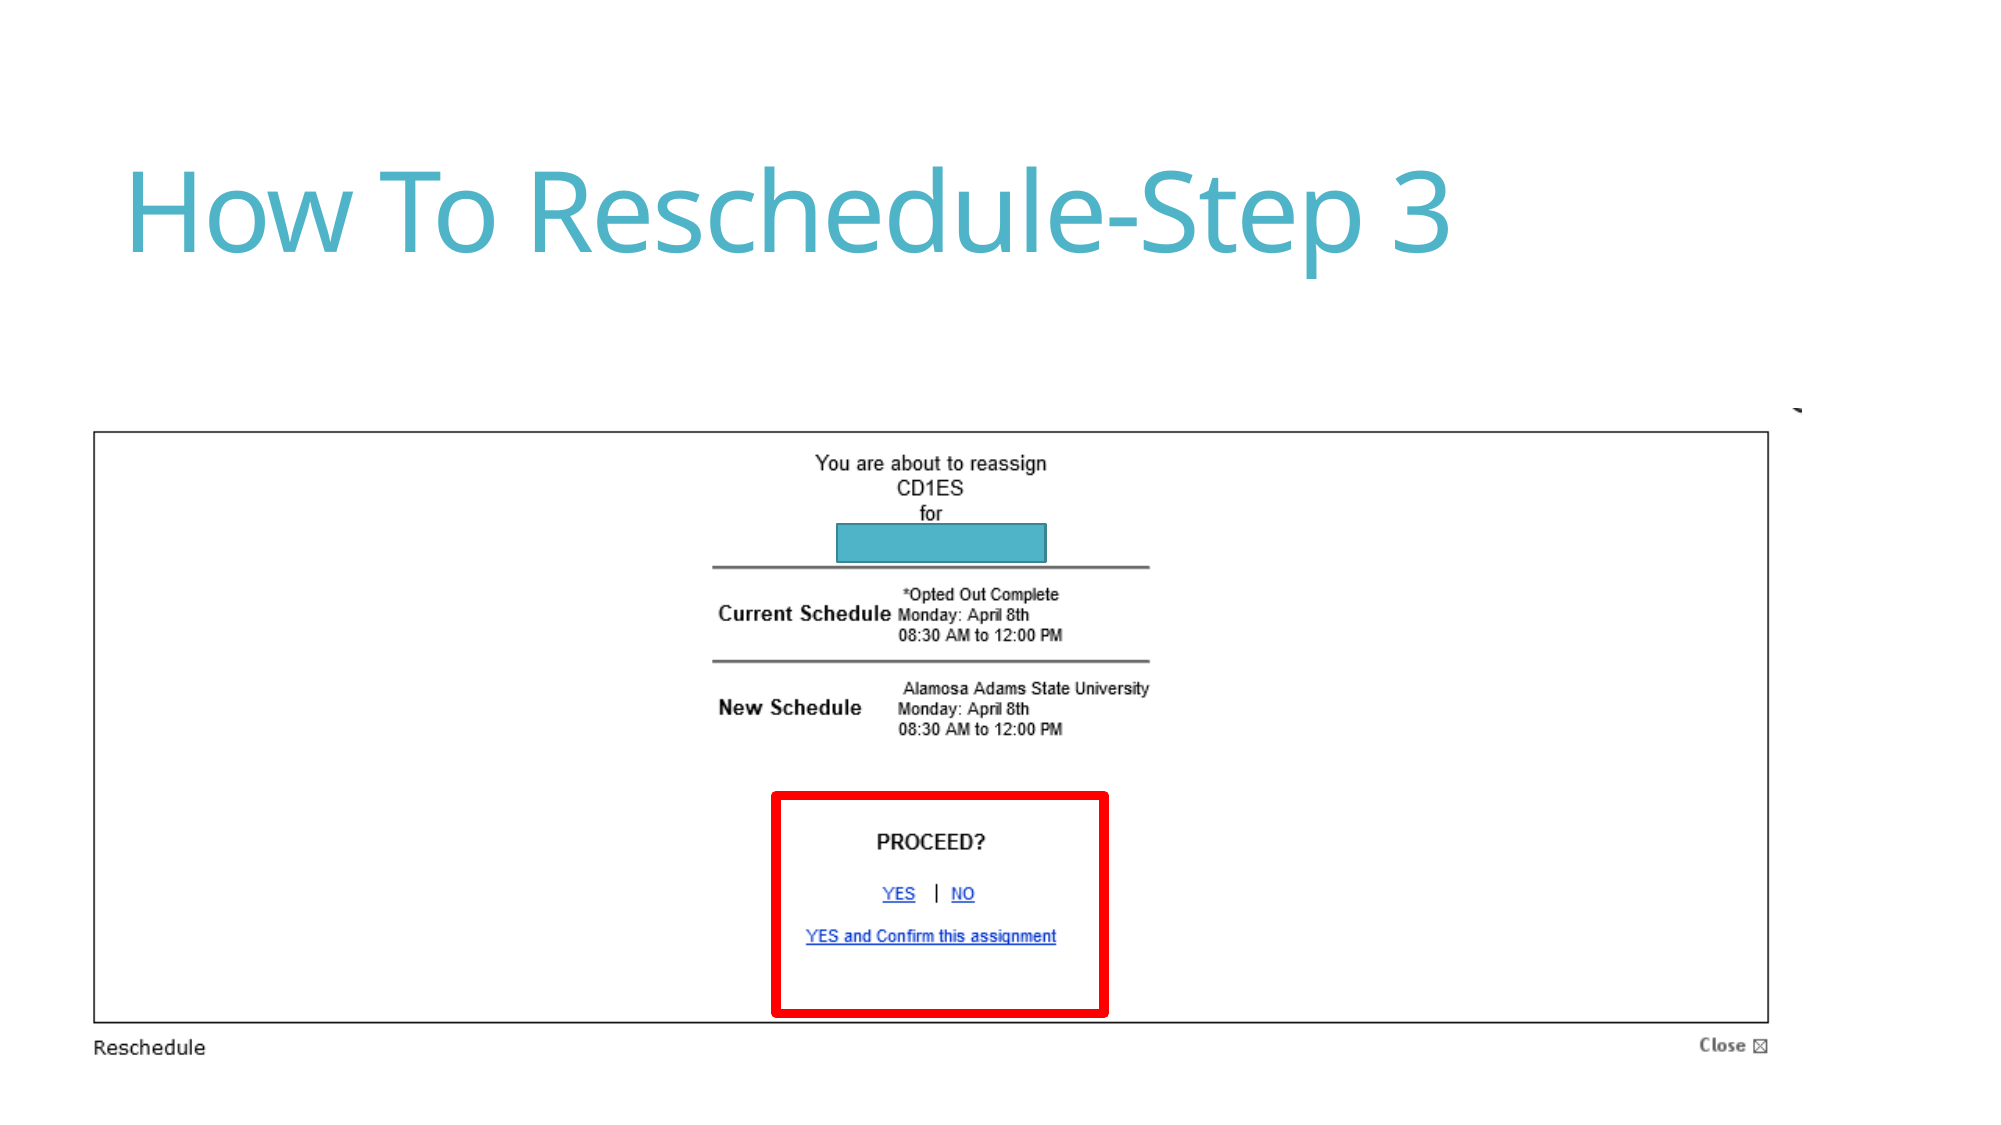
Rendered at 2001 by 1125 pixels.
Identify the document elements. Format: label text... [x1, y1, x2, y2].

title How To Reschedule-Step 3 [107, 81, 1875, 354]
picture [66, 408, 1802, 1066]
